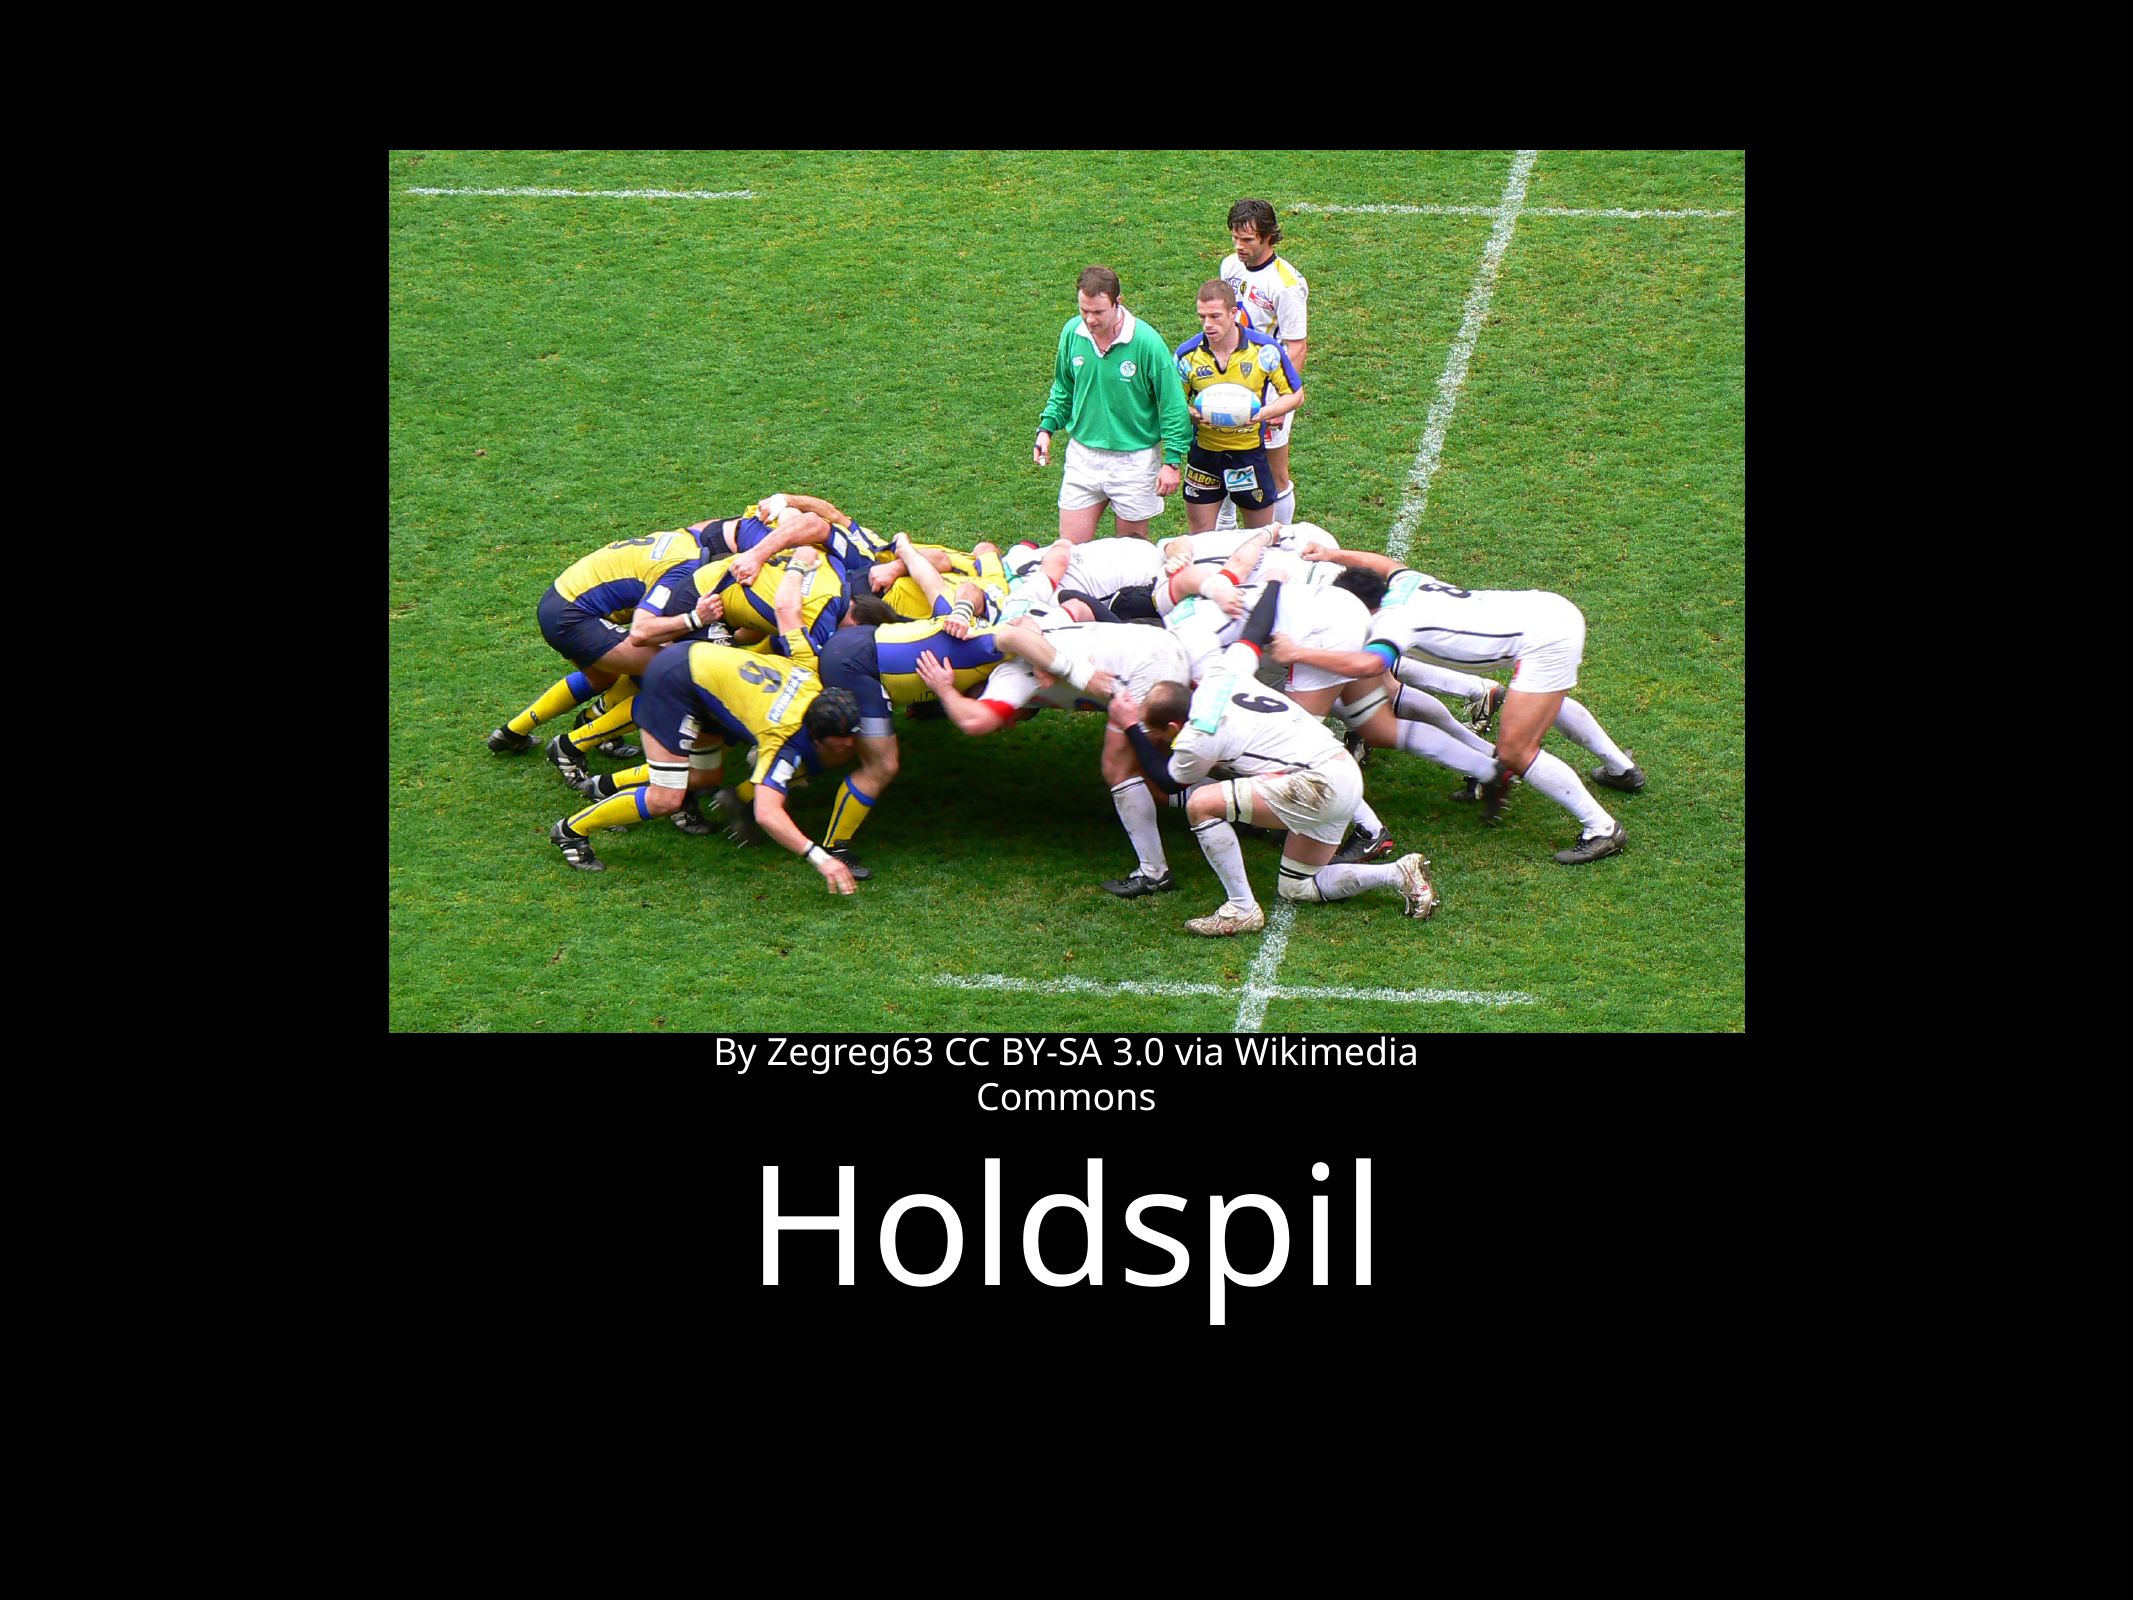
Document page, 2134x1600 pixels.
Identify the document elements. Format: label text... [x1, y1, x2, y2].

text_box By Zegreg63 CC BY-SA 3.0 via Wikimedia Commons [612, 1033, 1521, 1127]
picture [389, 150, 1745, 1033]
title Holdspil [207, 1101, 1926, 1336]
